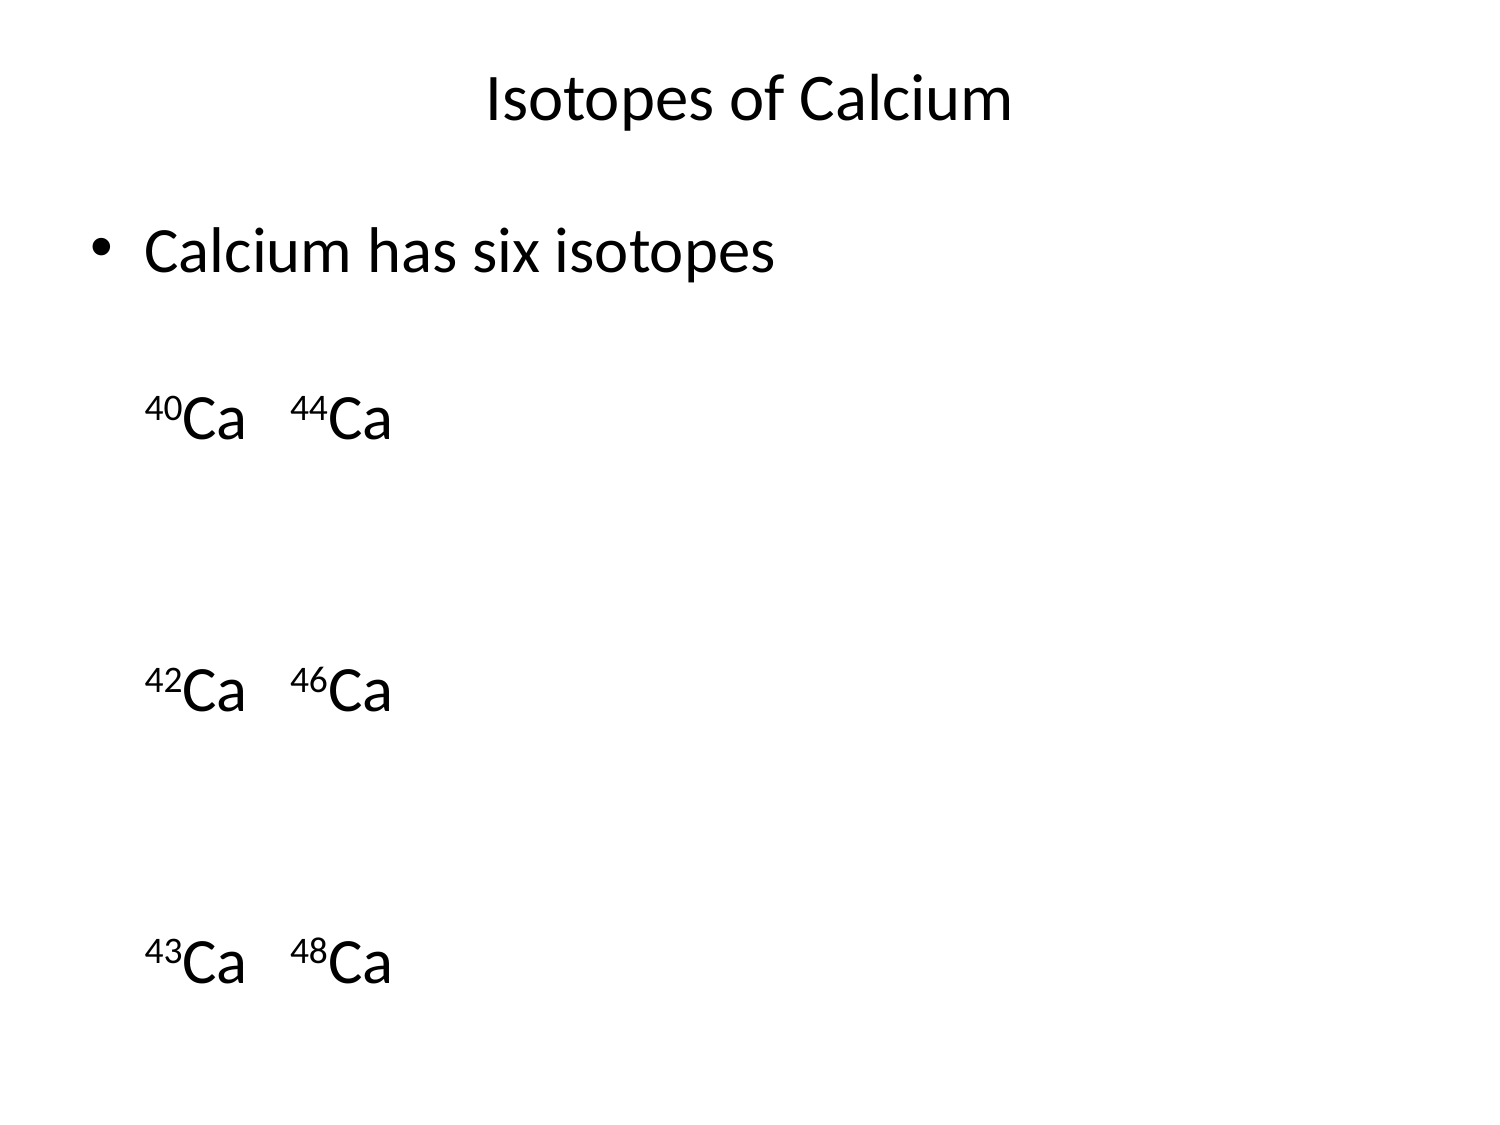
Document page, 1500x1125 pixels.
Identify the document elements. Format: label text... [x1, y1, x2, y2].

title Isotopes of Calcium [75, 0, 1425, 188]
list Calcium has six isotopes 40Ca 44Ca 42Ca 46Ca 43Ca 48Ca [75, 200, 1425, 1005]
